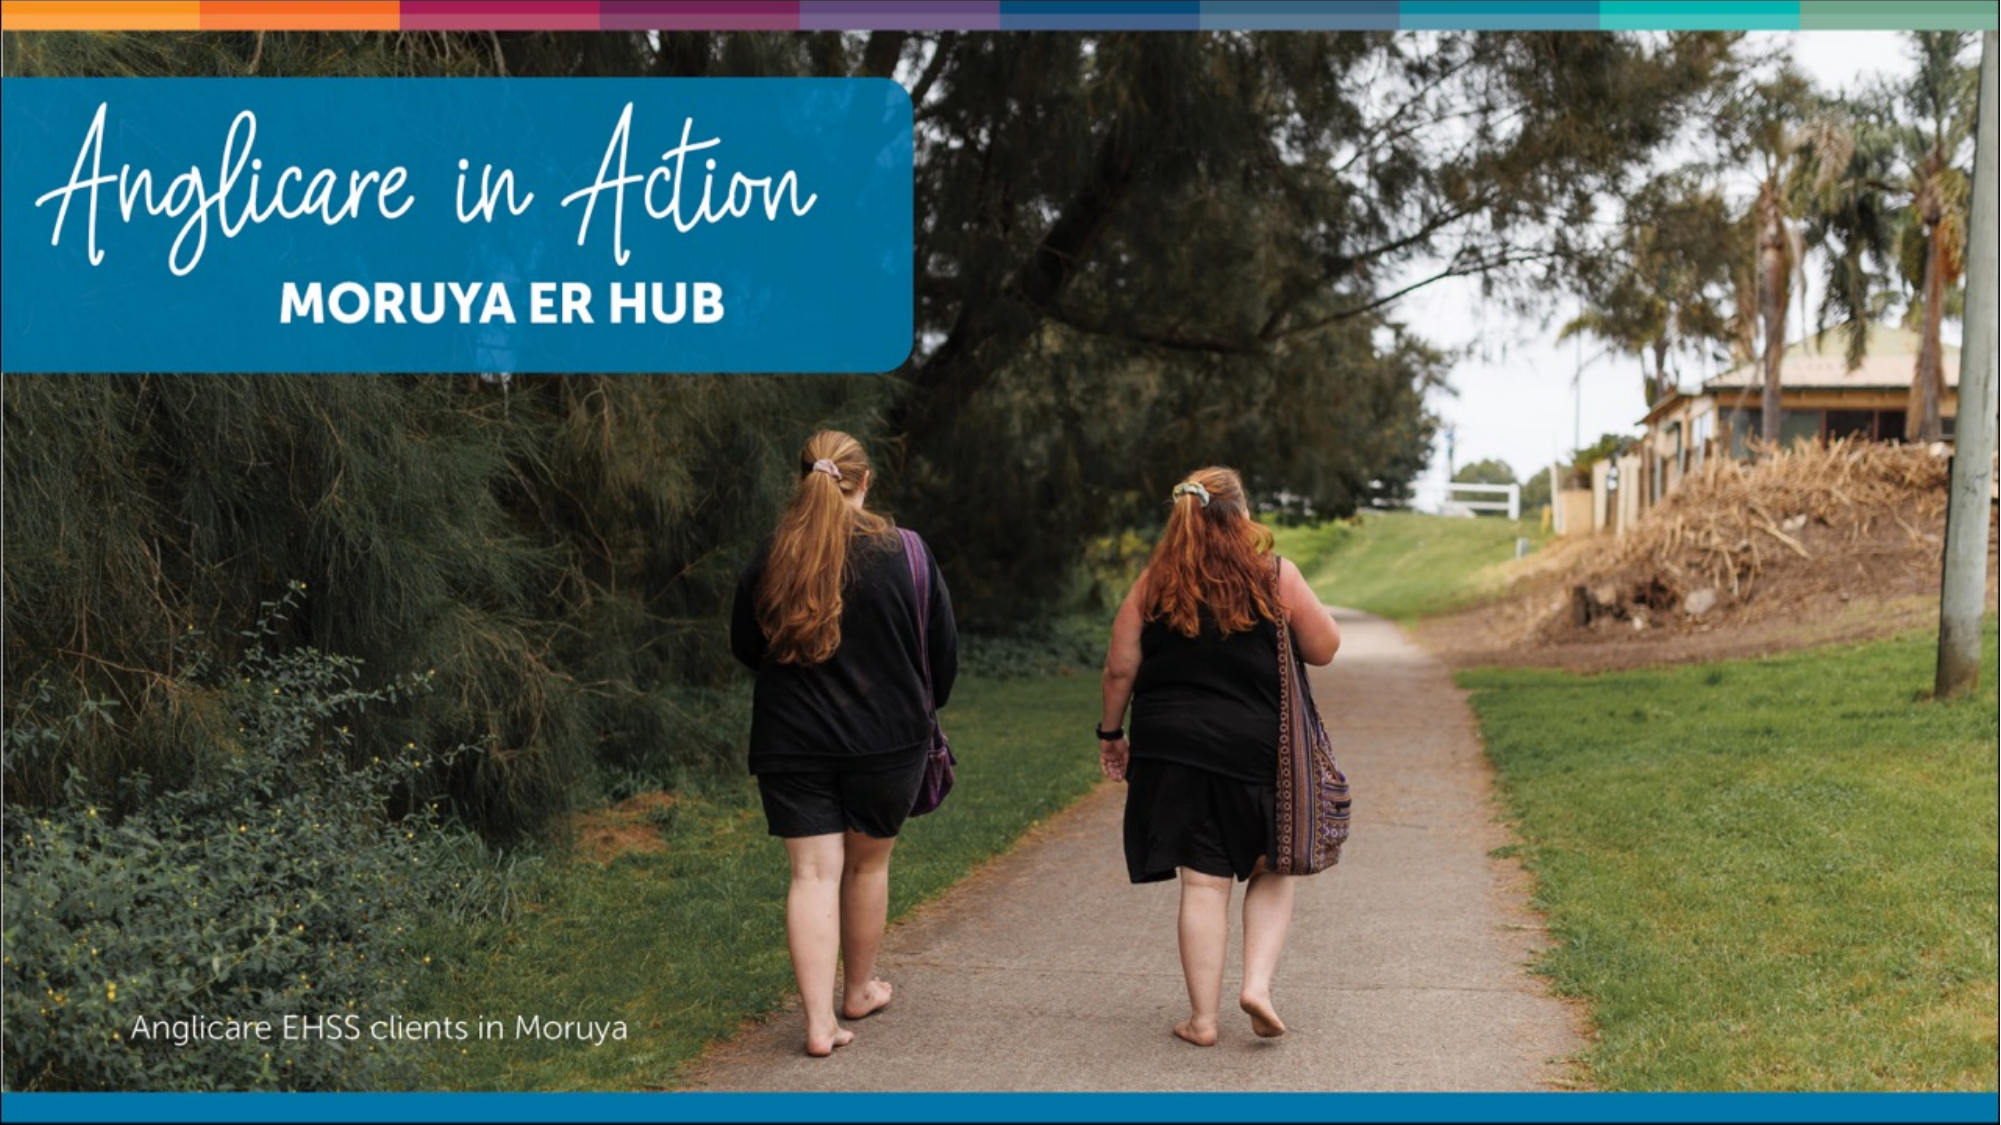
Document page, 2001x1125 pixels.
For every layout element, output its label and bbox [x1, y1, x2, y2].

list [0, 0, 2000, 1125]
